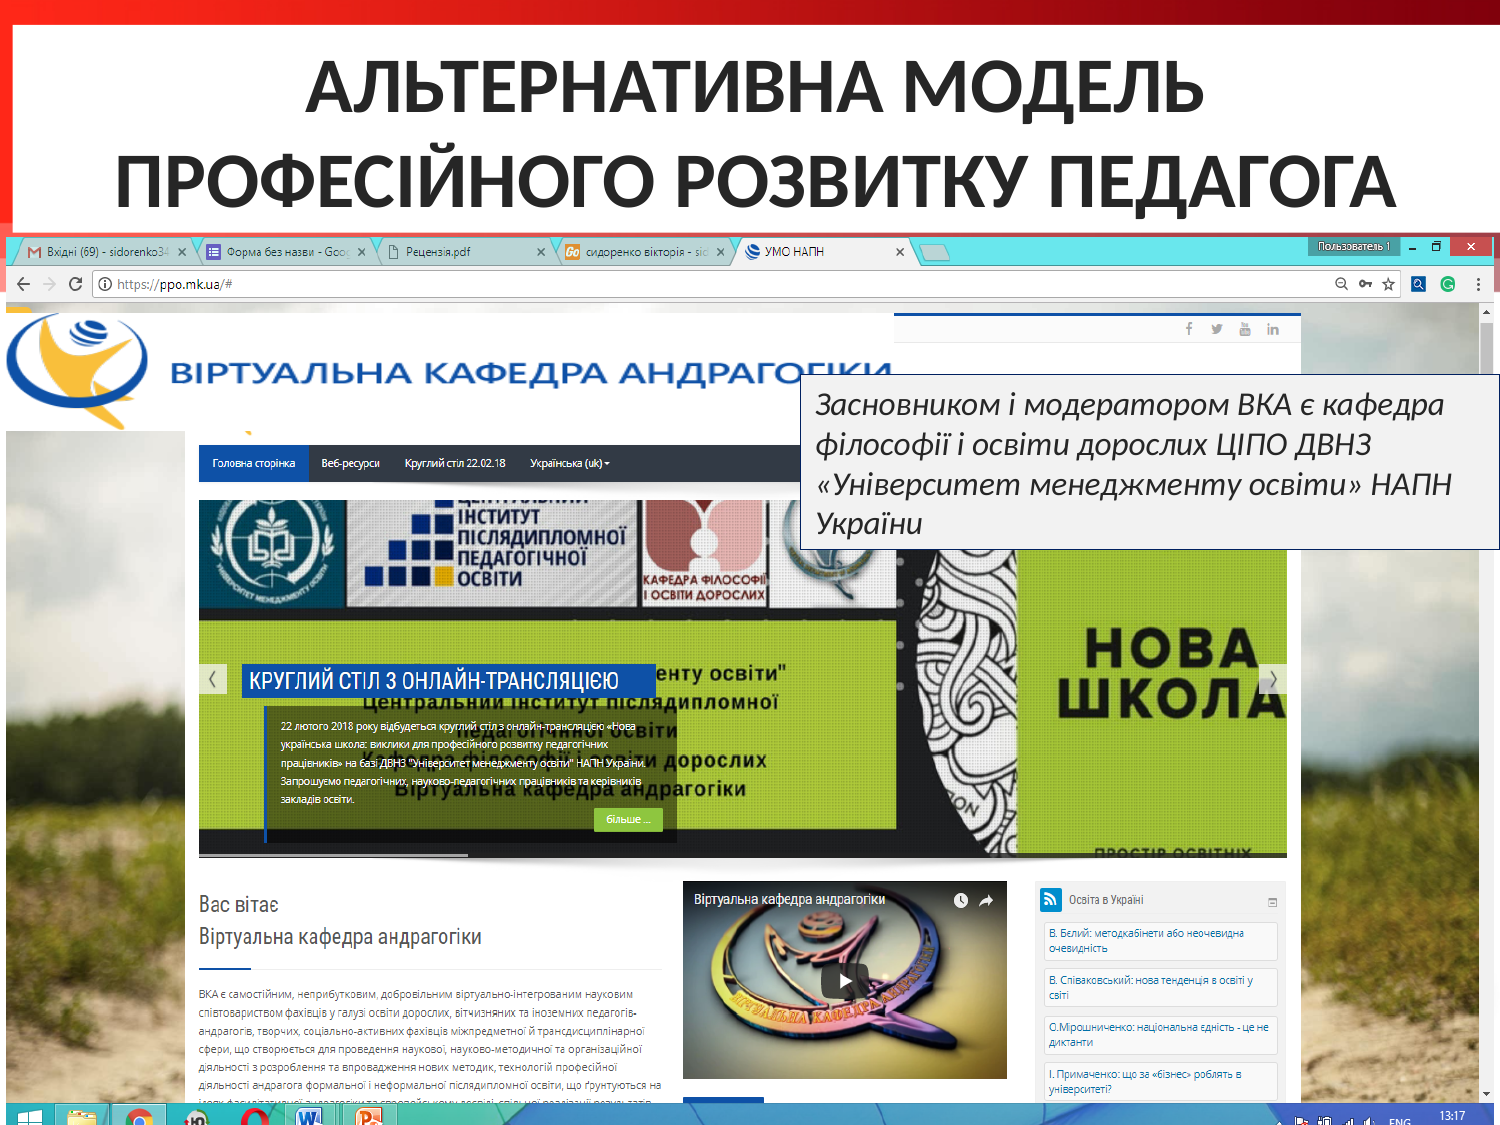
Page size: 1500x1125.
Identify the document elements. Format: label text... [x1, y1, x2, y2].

title АЛЬТЕРНАТИВНА МОДЕЛЬ ПРОФЕСІЙНОГО РОЗВИТКУ ПЕДАГОГА [12, 24, 1500, 233]
picture [0, 0, 1500, 1125]
